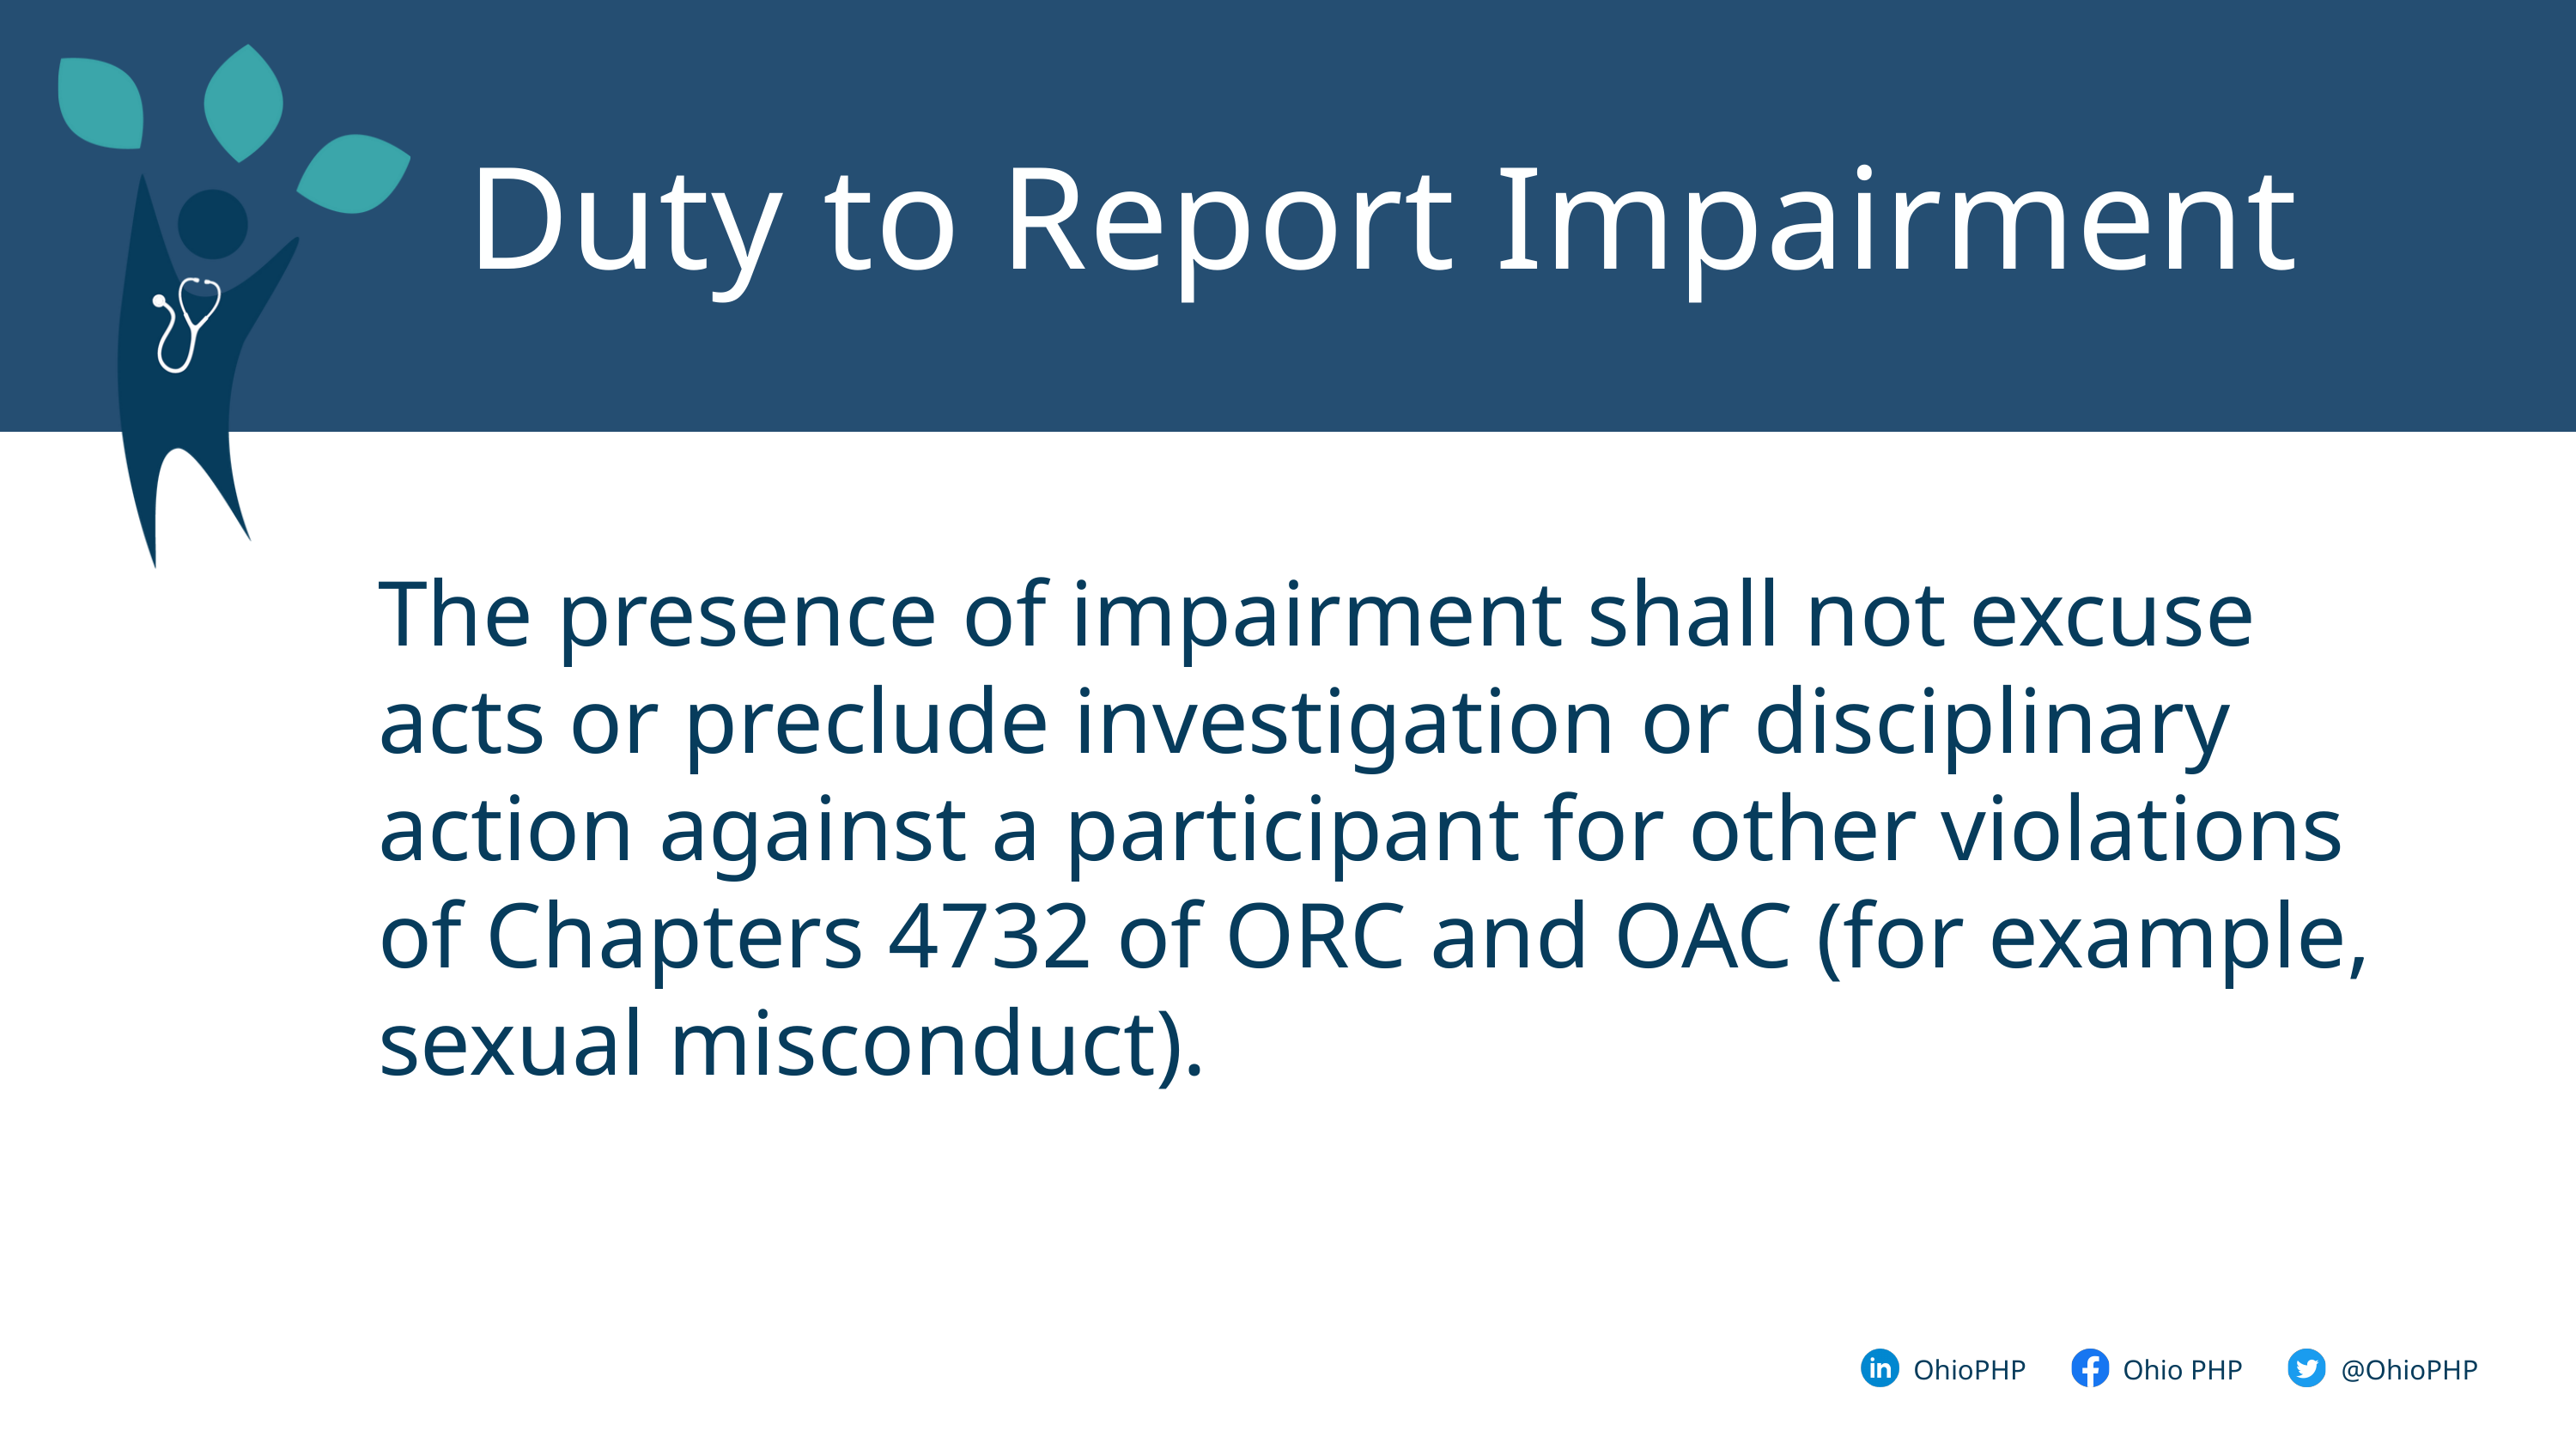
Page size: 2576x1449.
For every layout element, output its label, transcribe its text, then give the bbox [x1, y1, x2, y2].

text_box [58, 44, 411, 569]
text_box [1859, 1349, 2487, 1387]
text_box Duty to Report Impairment [466, 142, 2487, 299]
text_box [0, 0, 2576, 432]
text_box The presence of impairment shall not excuse acts or preclude investigation or disciplinary action against a participant for other violations of Chapters 4732 of ORC and OAC (for example, sexual misconduct). [377, 556, 2432, 1094]
